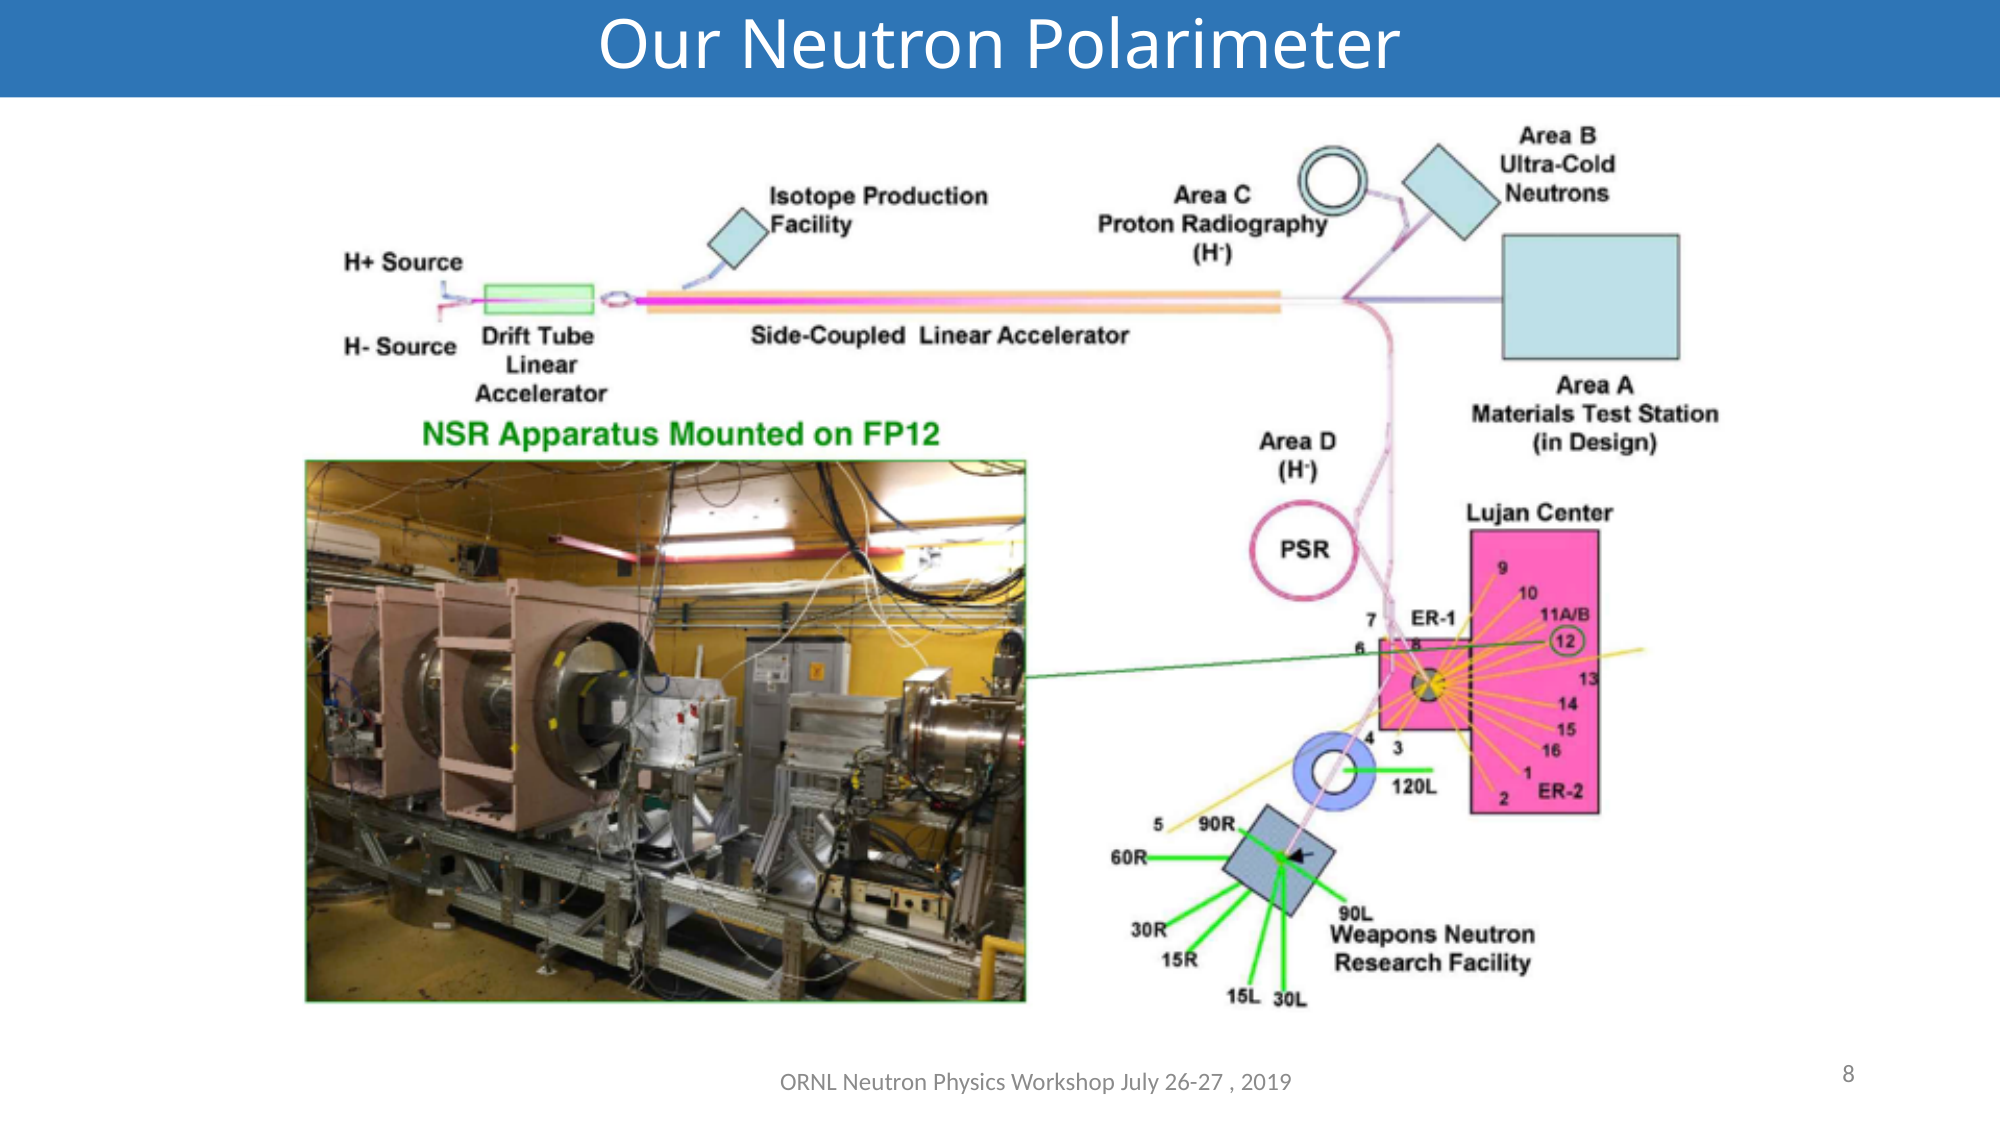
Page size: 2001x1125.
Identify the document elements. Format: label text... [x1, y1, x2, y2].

slide_number 8 [1818, 1050, 1863, 1096]
picture [249, 103, 1751, 1021]
text_box Our Neutron Polarimeter [0, 0, 2000, 98]
text_box ORNL Neutron Physics Workshop July 26-27 , 2019 [699, 1050, 1374, 1111]
